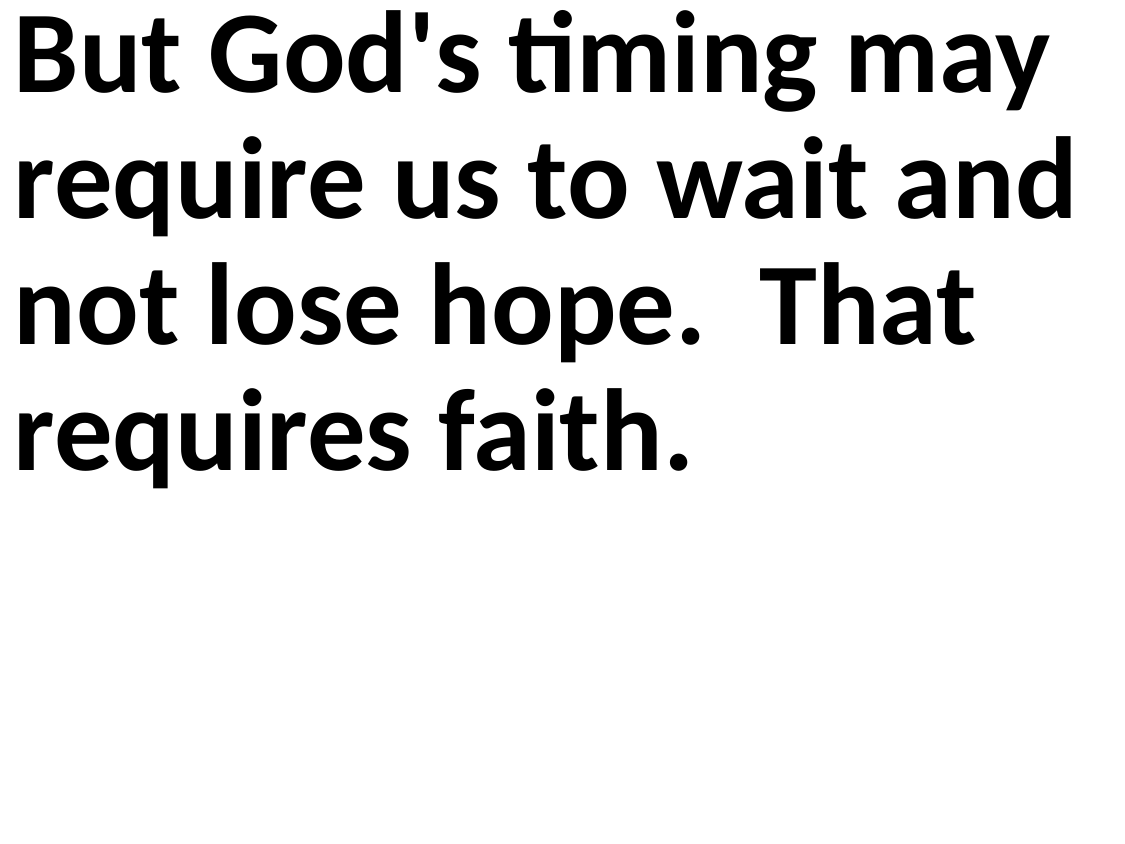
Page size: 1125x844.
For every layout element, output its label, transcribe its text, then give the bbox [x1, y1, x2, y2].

list But God's timing may require us to wait and not lose hope. That requires faith. [0, 0, 1125, 685]
